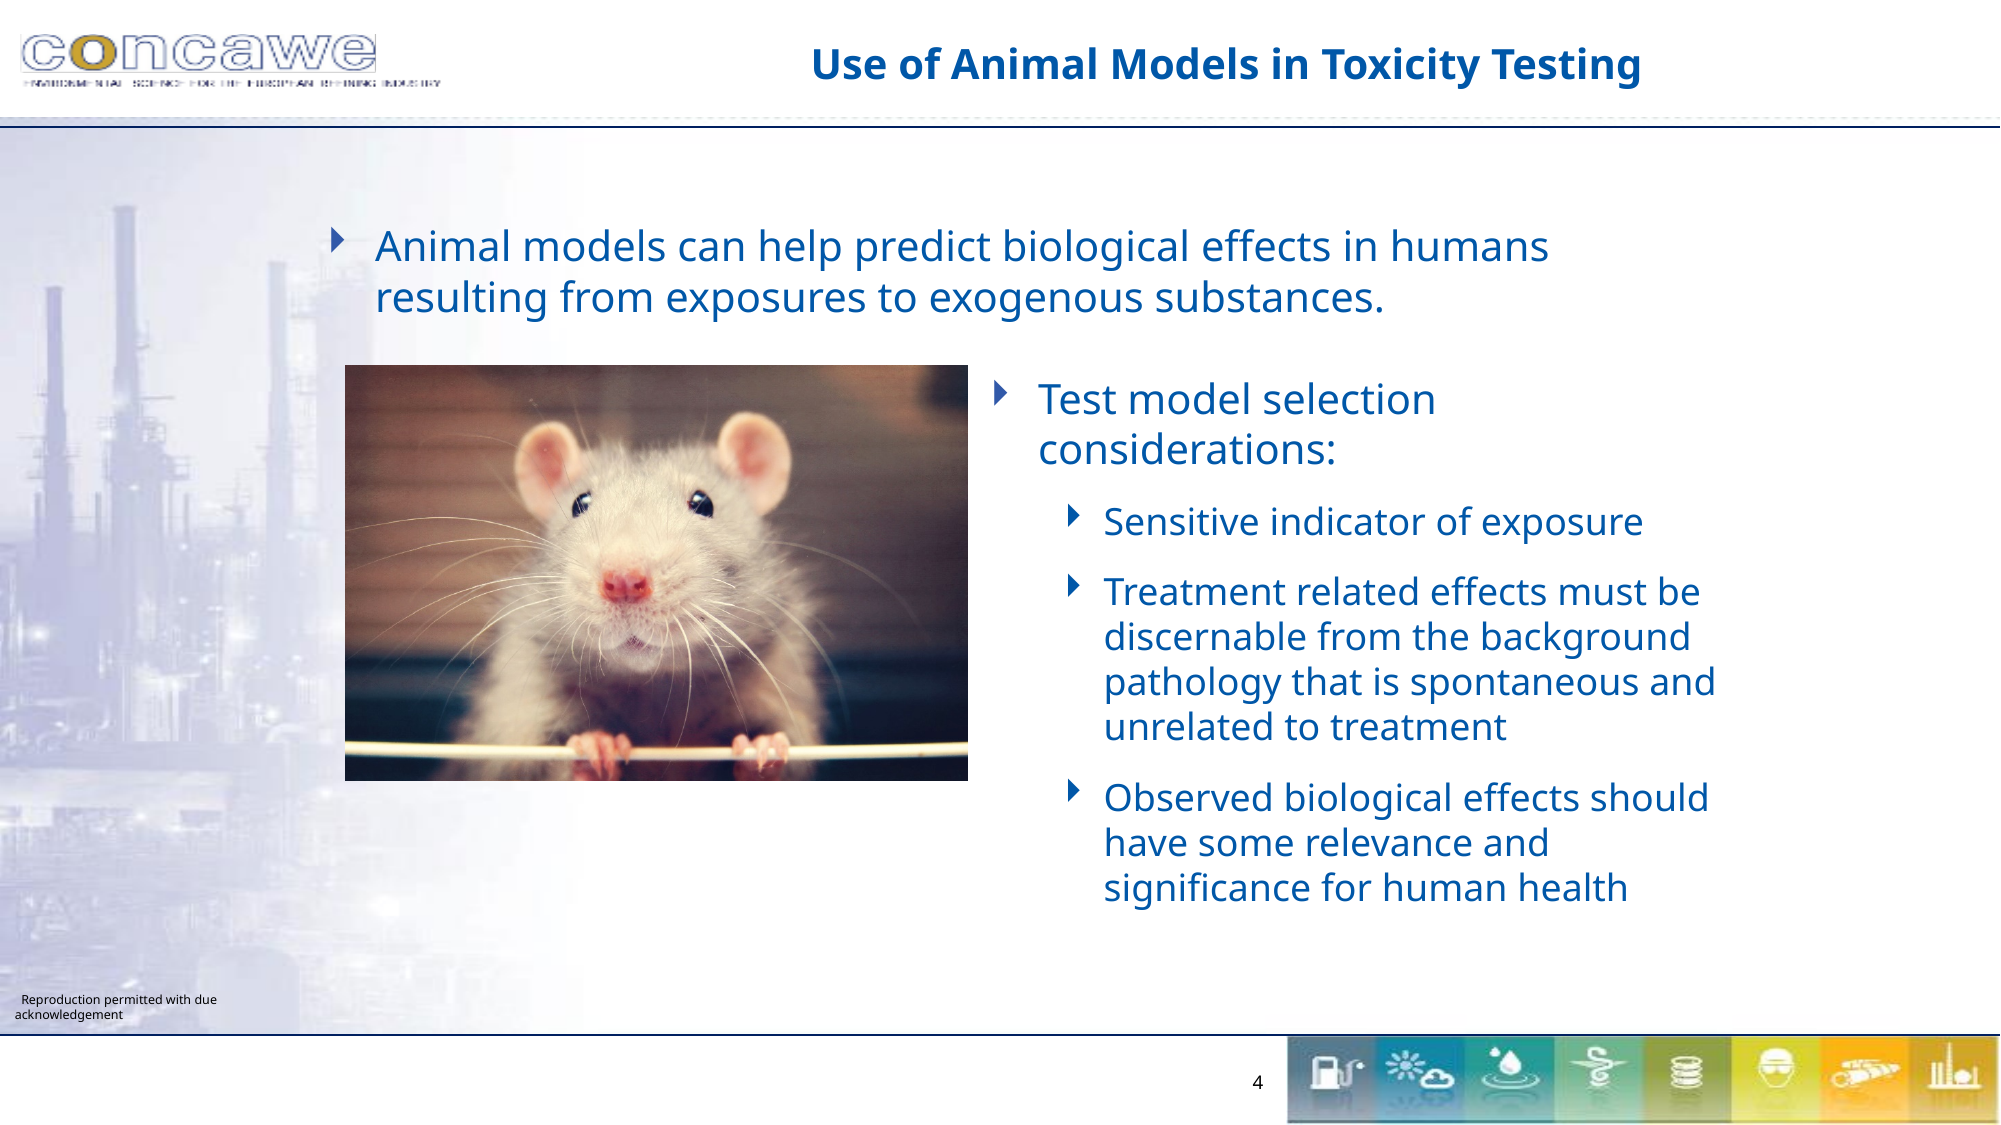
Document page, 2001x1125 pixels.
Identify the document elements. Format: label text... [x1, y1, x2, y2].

picture [0, 117, 2000, 126]
text_box 4 [1237, 1063, 1286, 1101]
picture [0, 128, 2000, 1034]
title Use of Animal Models in Toxicity Testing [470, 24, 1983, 102]
list Animal models can help predict biological effects in humans resulting from exposures to exogenous substances. [303, 212, 1675, 367]
picture [1286, 1035, 2001, 1125]
picture [13, 34, 470, 95]
text_box Test model selection considerations: Sensitive indicator of exposure Treatment related effects must be discernable from the background pathology that is spontaneous and unrelated to treatment Observed biological effects should have some relevance and significance for human health [967, 366, 1737, 1075]
